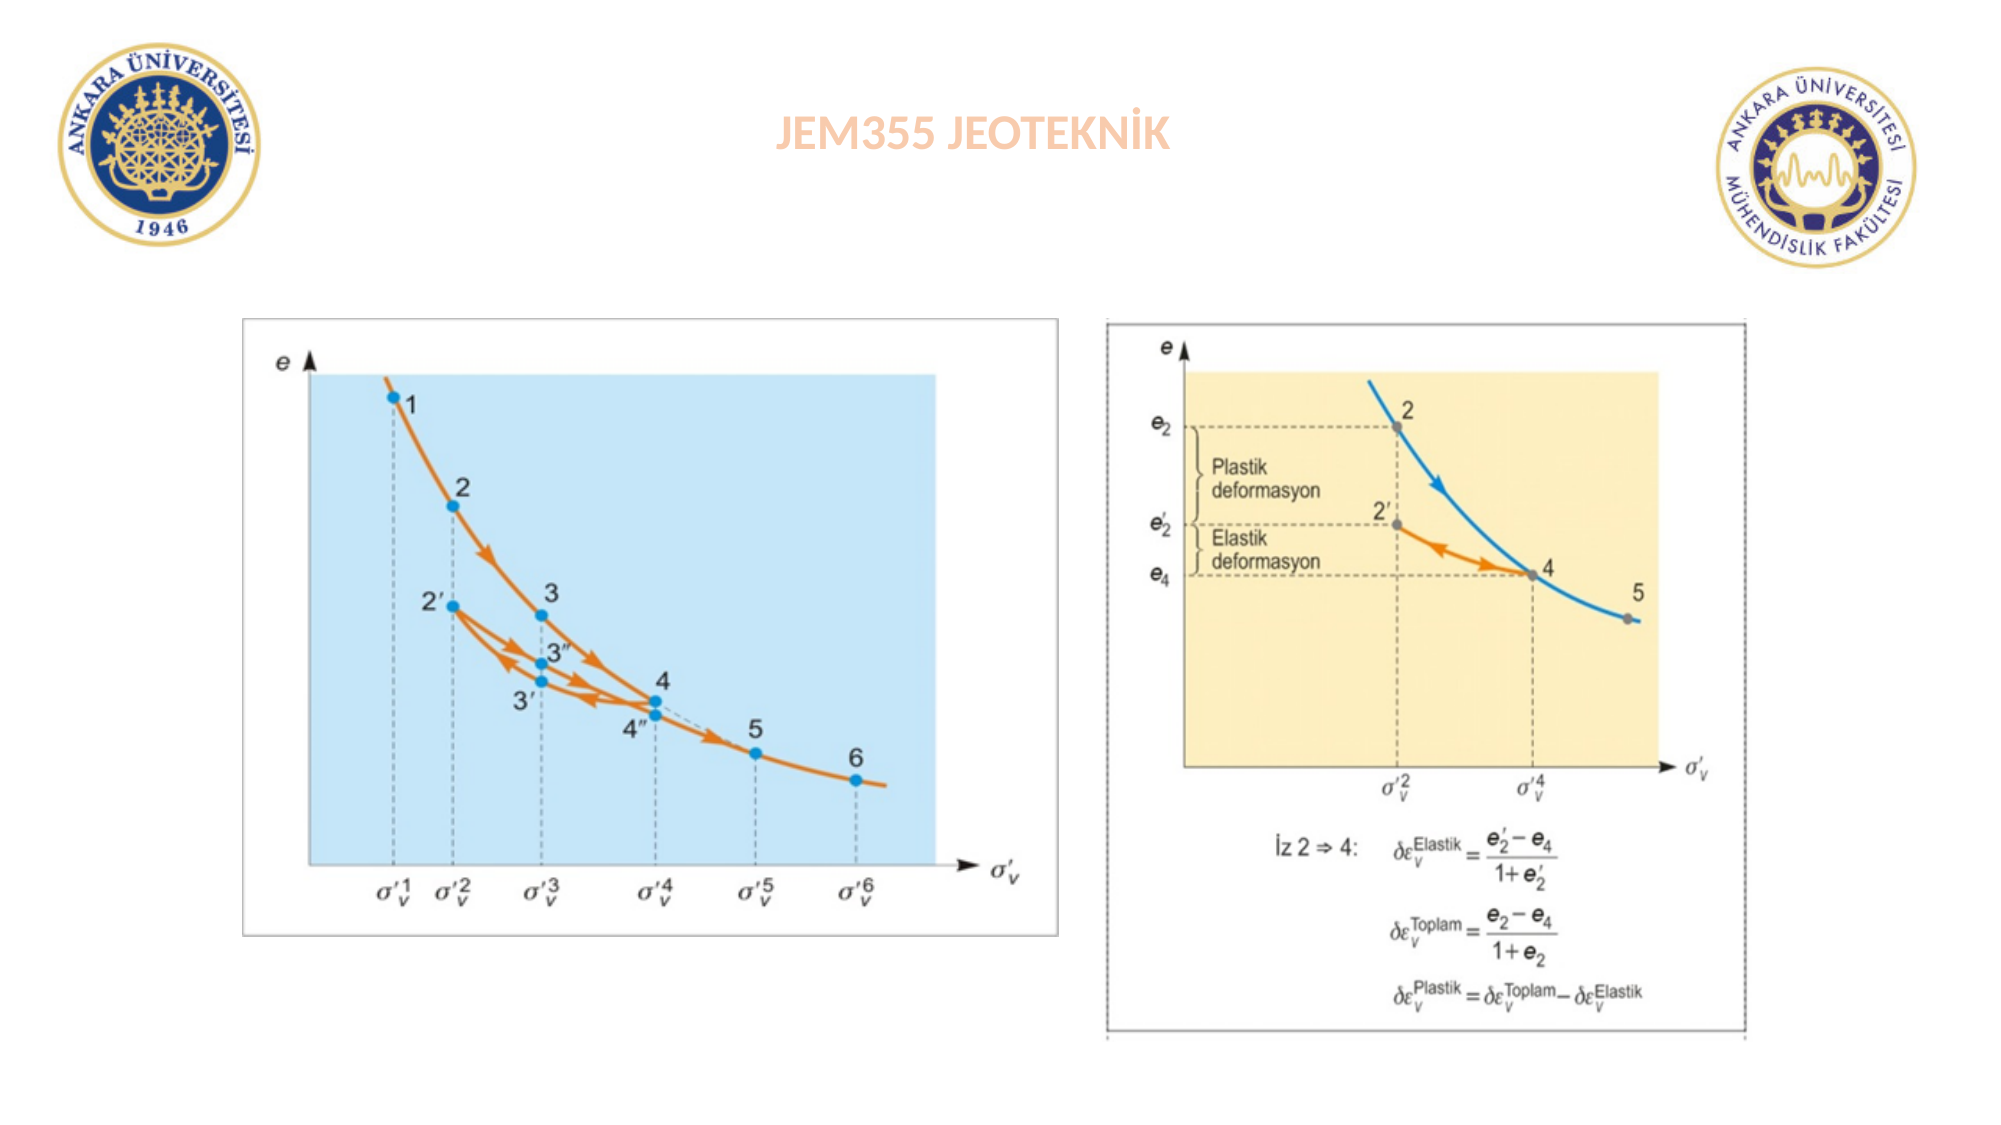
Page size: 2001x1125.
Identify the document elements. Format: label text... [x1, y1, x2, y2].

picture [242, 318, 1059, 937]
picture [1101, 318, 1757, 1042]
text_box JEM355 JEOTEKNİK [761, 91, 1195, 167]
picture [1712, 62, 1926, 274]
picture [49, 35, 269, 254]
